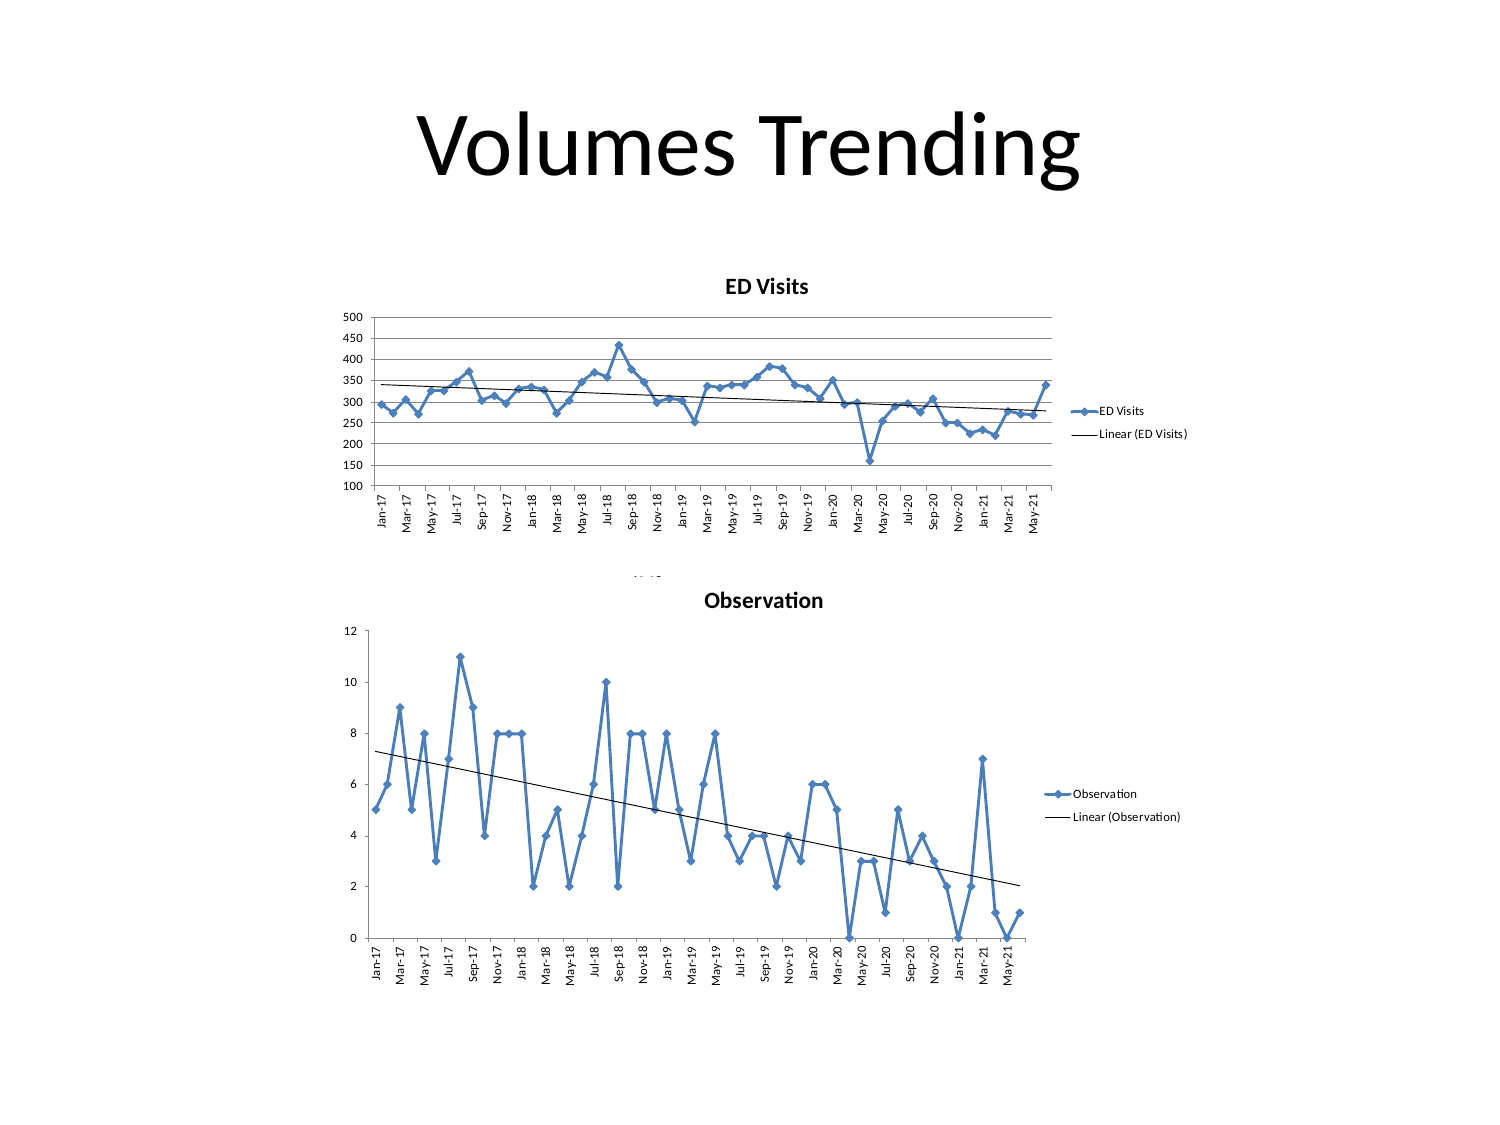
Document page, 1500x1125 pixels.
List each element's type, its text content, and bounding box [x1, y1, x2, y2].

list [271, 262, 1229, 1006]
title Volumes Trending [75, 45, 1425, 233]
